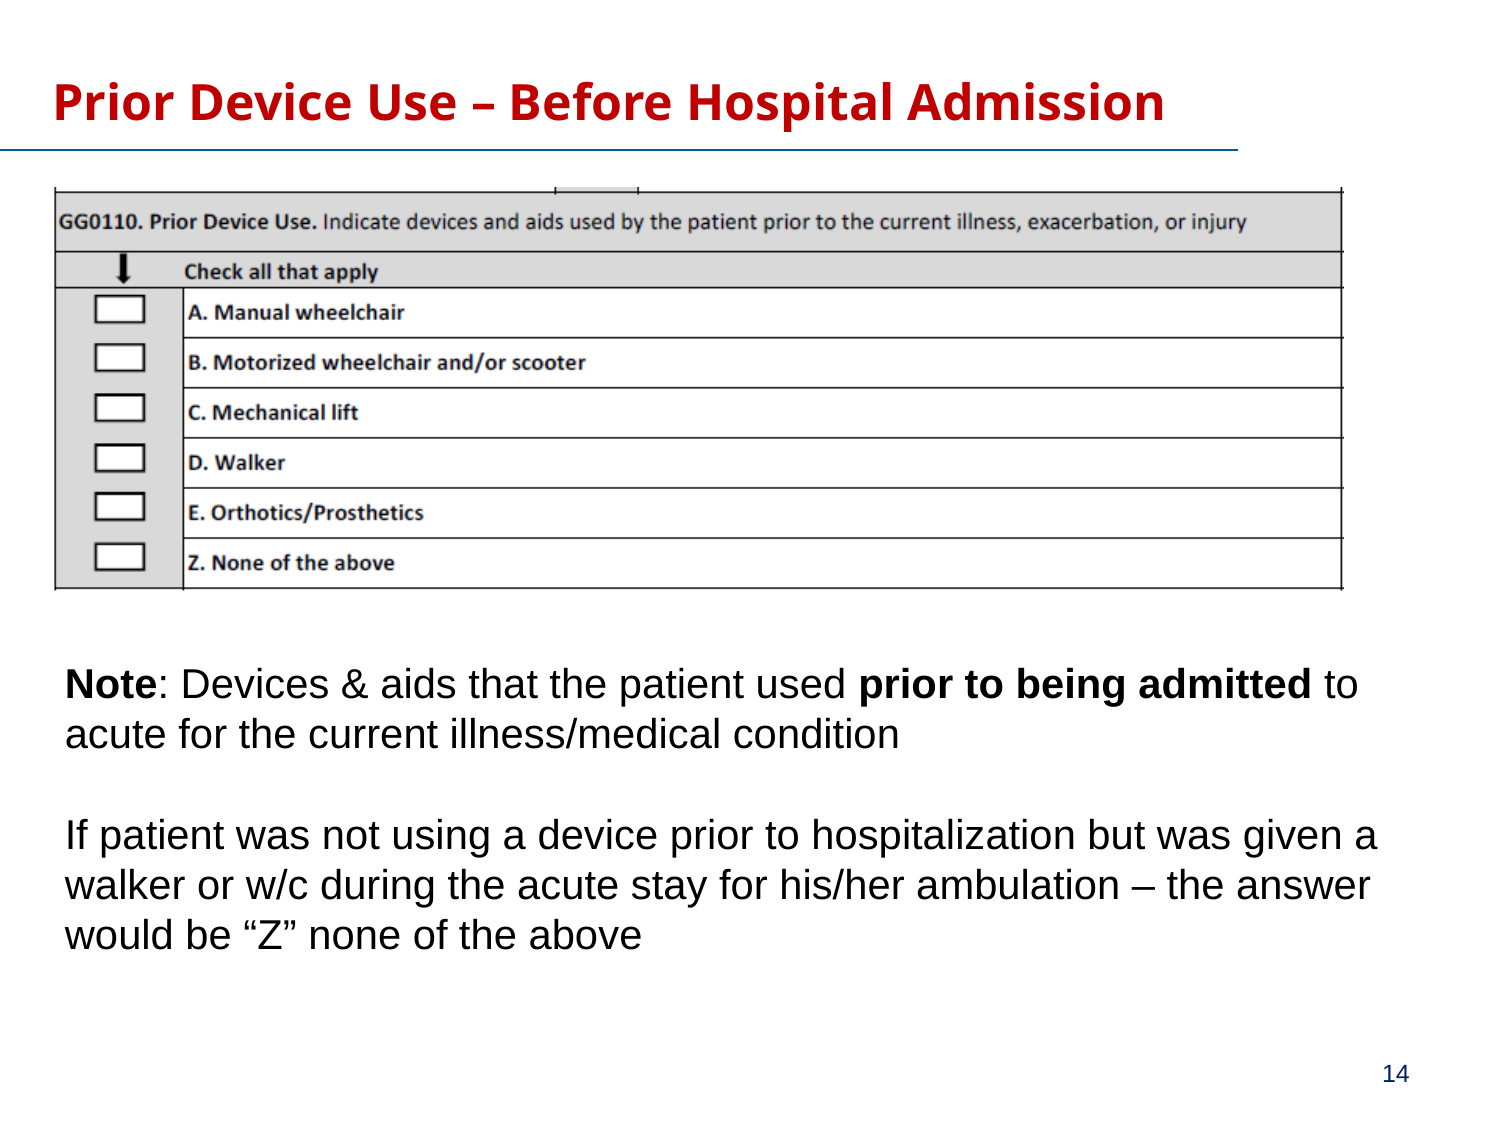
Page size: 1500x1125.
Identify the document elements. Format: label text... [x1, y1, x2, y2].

slide_number 14 [1074, 1042, 1425, 1103]
title Prior Device Use – Before Hospital Admission [37, 62, 1463, 125]
text_box Note: Devices & aids that the patient used prior to being admitted to acute for the current illness/medical condition If patient was not using a device prior to hospitalization but was given a walker or w/c during the acute stay for his/her ambulation – the answer would be “Z” none of the above [50, 649, 1438, 965]
picture [49, 187, 1344, 598]
